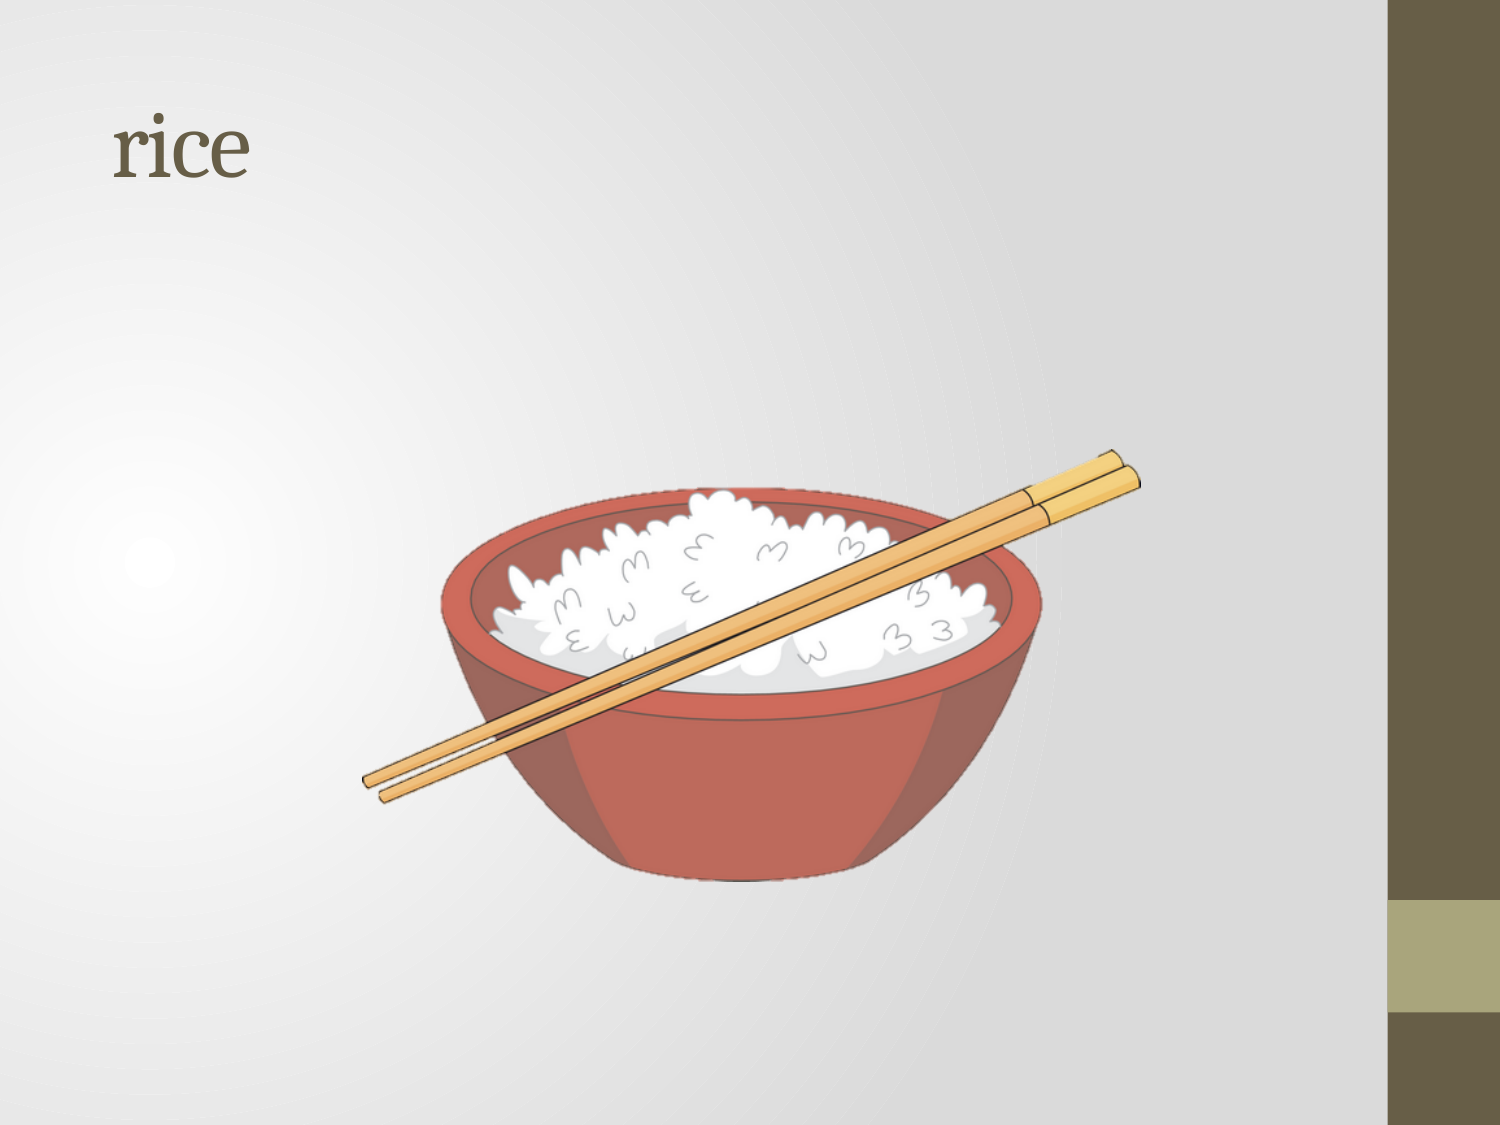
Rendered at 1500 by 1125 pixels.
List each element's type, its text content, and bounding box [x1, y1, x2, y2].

title rice [75, 45, 1325, 233]
picture [361, 449, 1141, 883]
